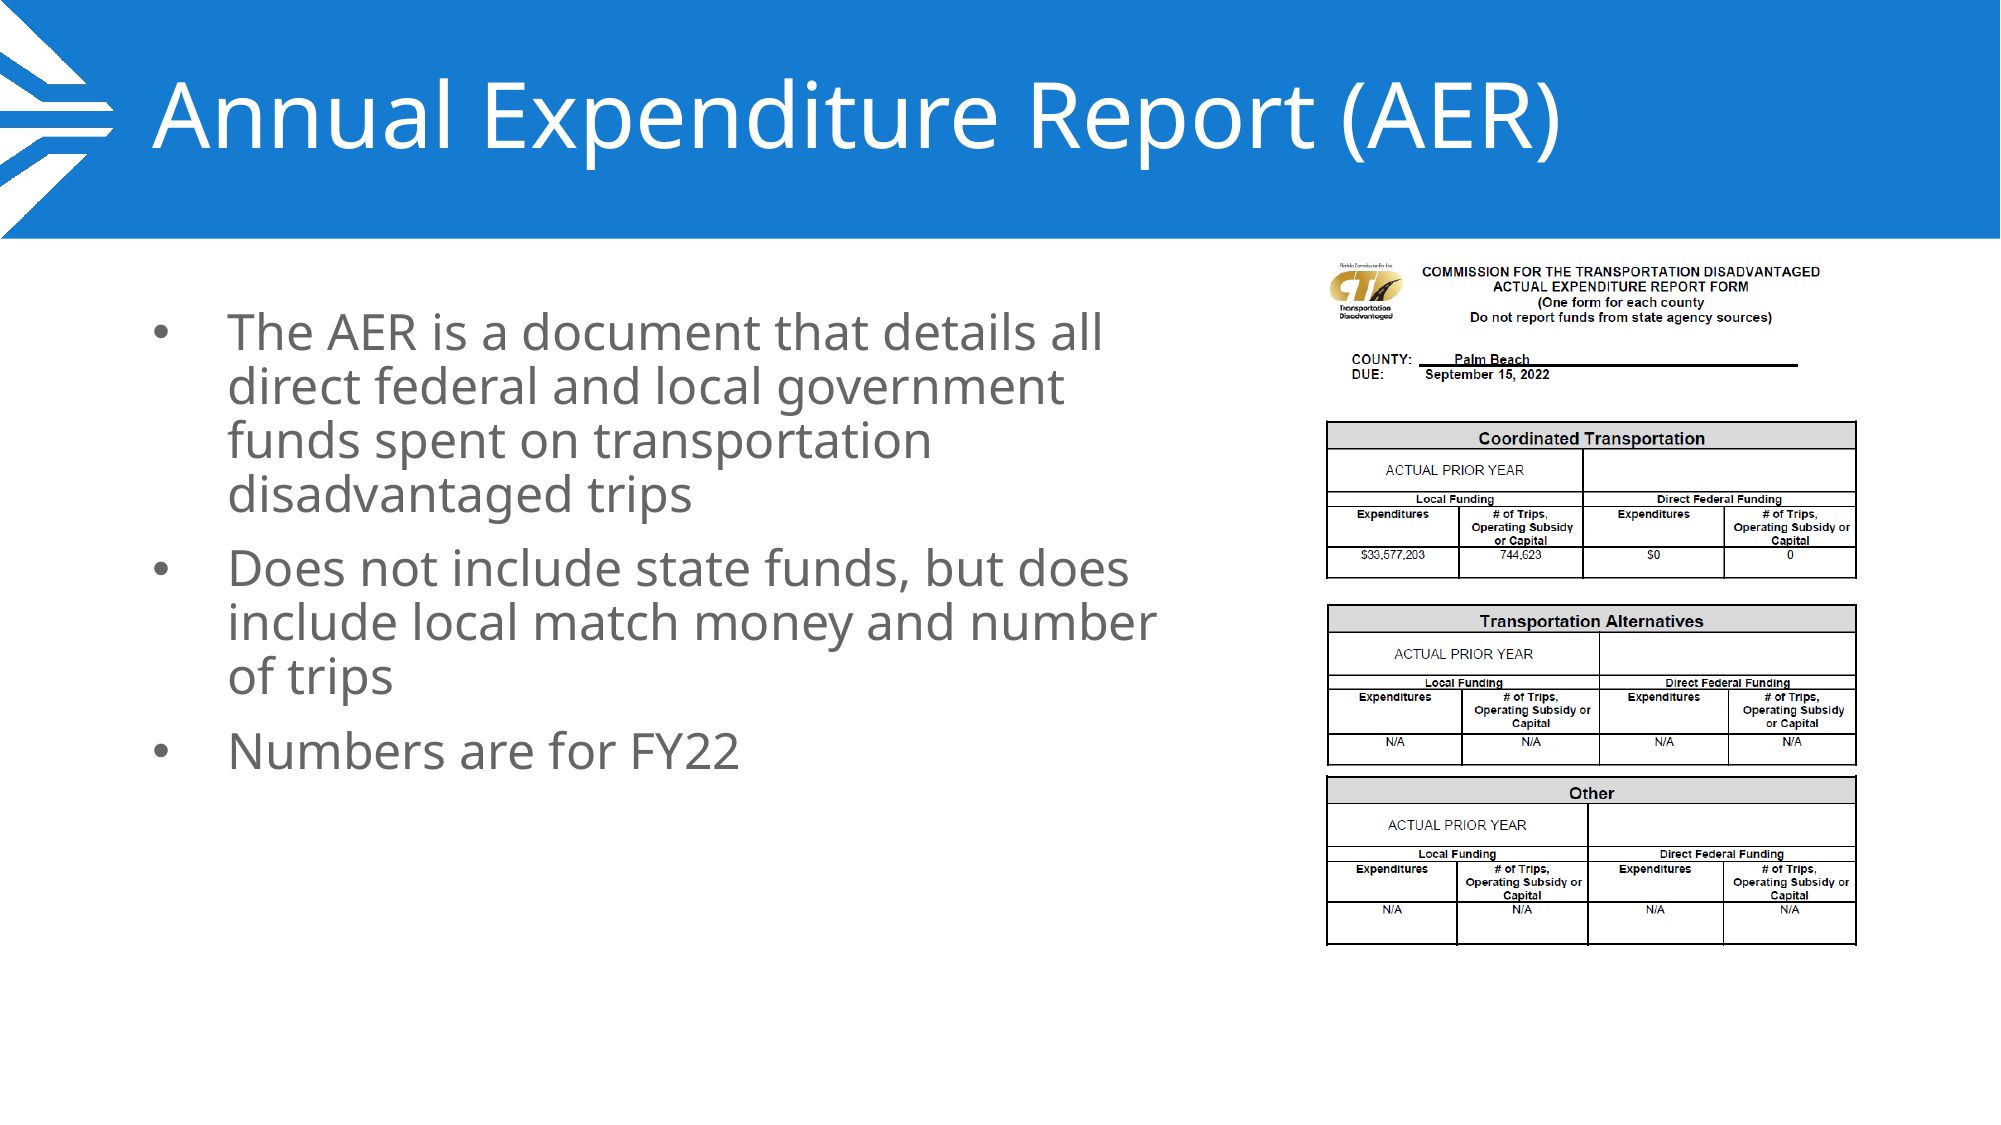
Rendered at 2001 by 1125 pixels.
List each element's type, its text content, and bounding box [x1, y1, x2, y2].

picture [1321, 253, 1863, 952]
title Annual Expenditure Report (AER) [137, 39, 1623, 200]
list The AER is a document that details all direct federal and local government funds spent on transportation disadvantaged trips Does not include state funds, but does include local match money and number of trips Numbers are for FY22 [137, 299, 1178, 991]
picture [0, 0, 114, 239]
